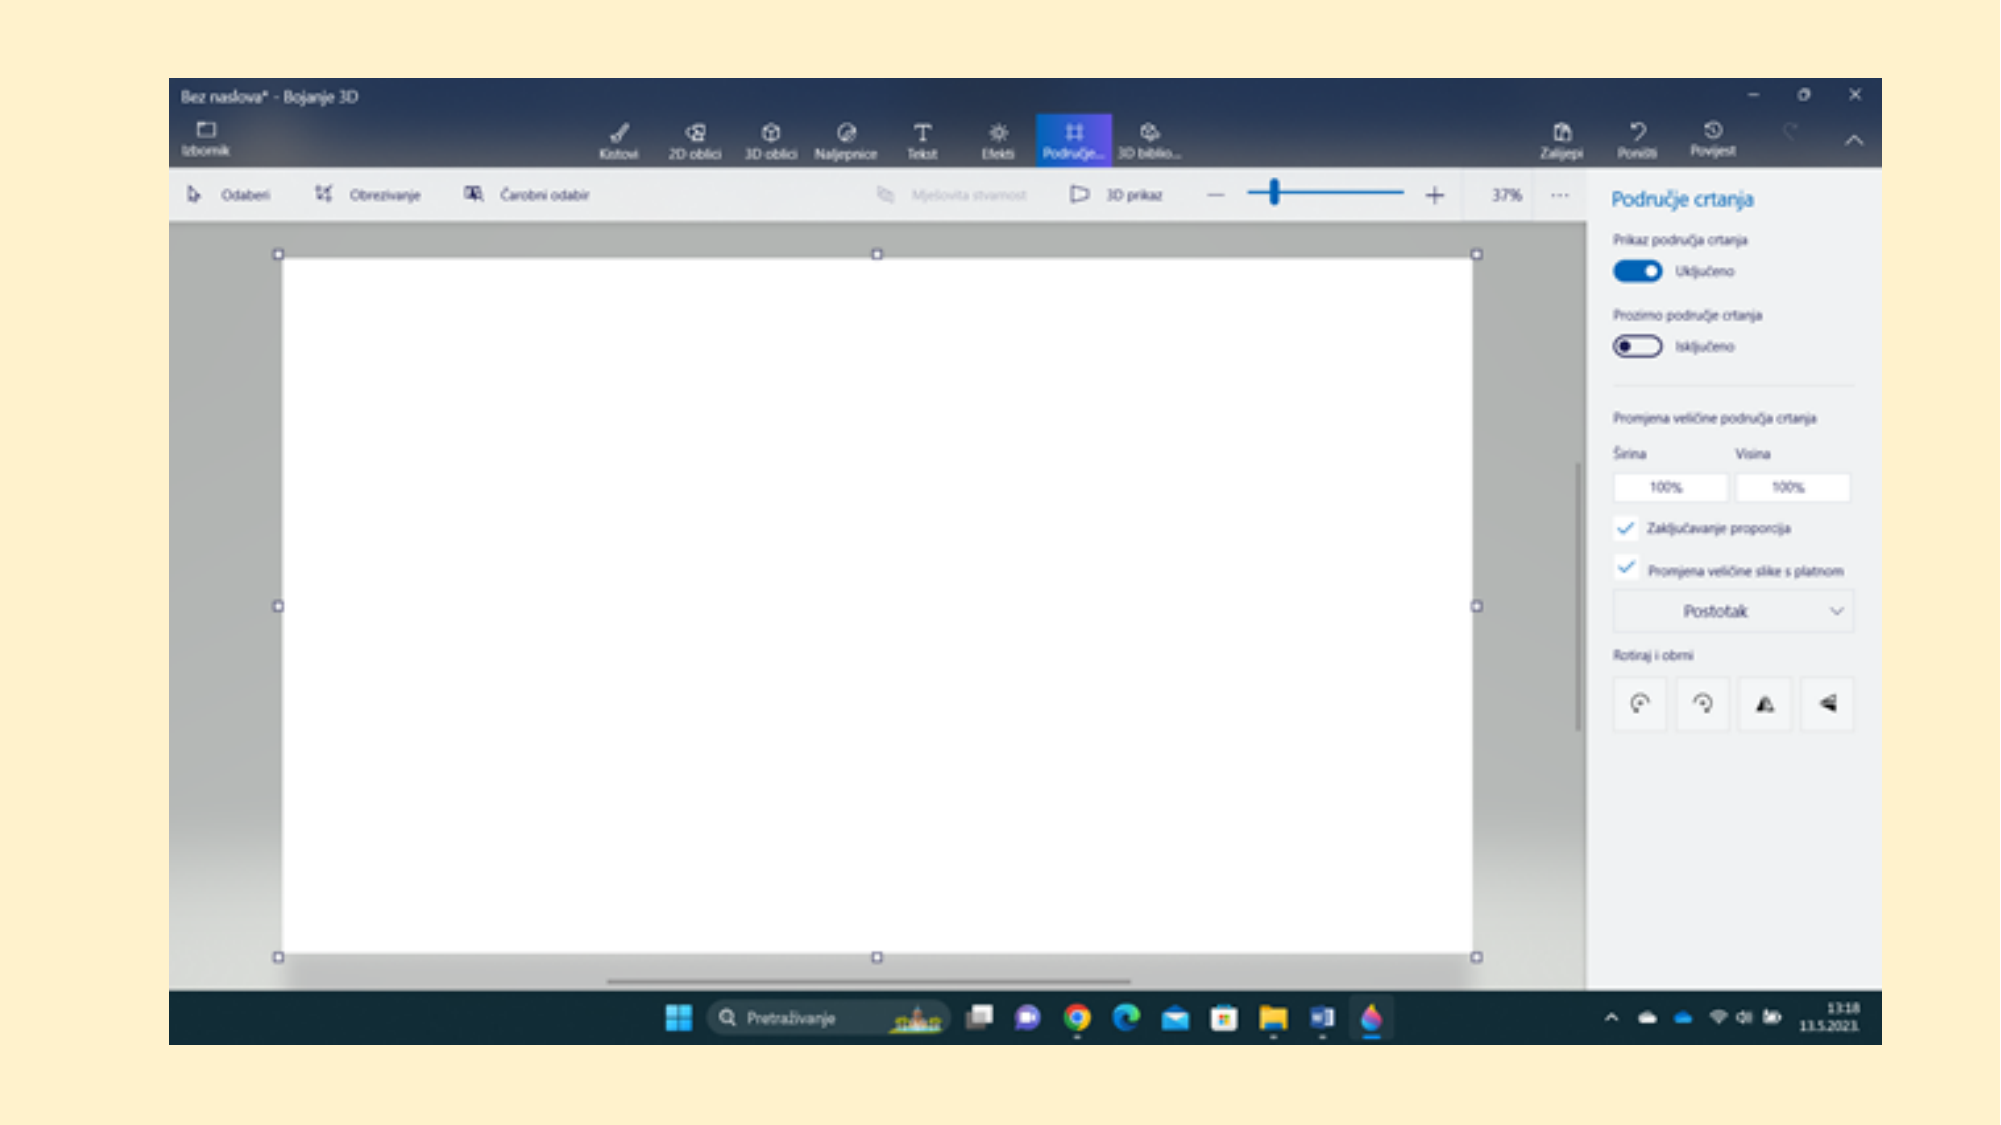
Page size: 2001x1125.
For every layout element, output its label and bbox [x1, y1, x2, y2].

picture [169, 78, 1882, 1045]
